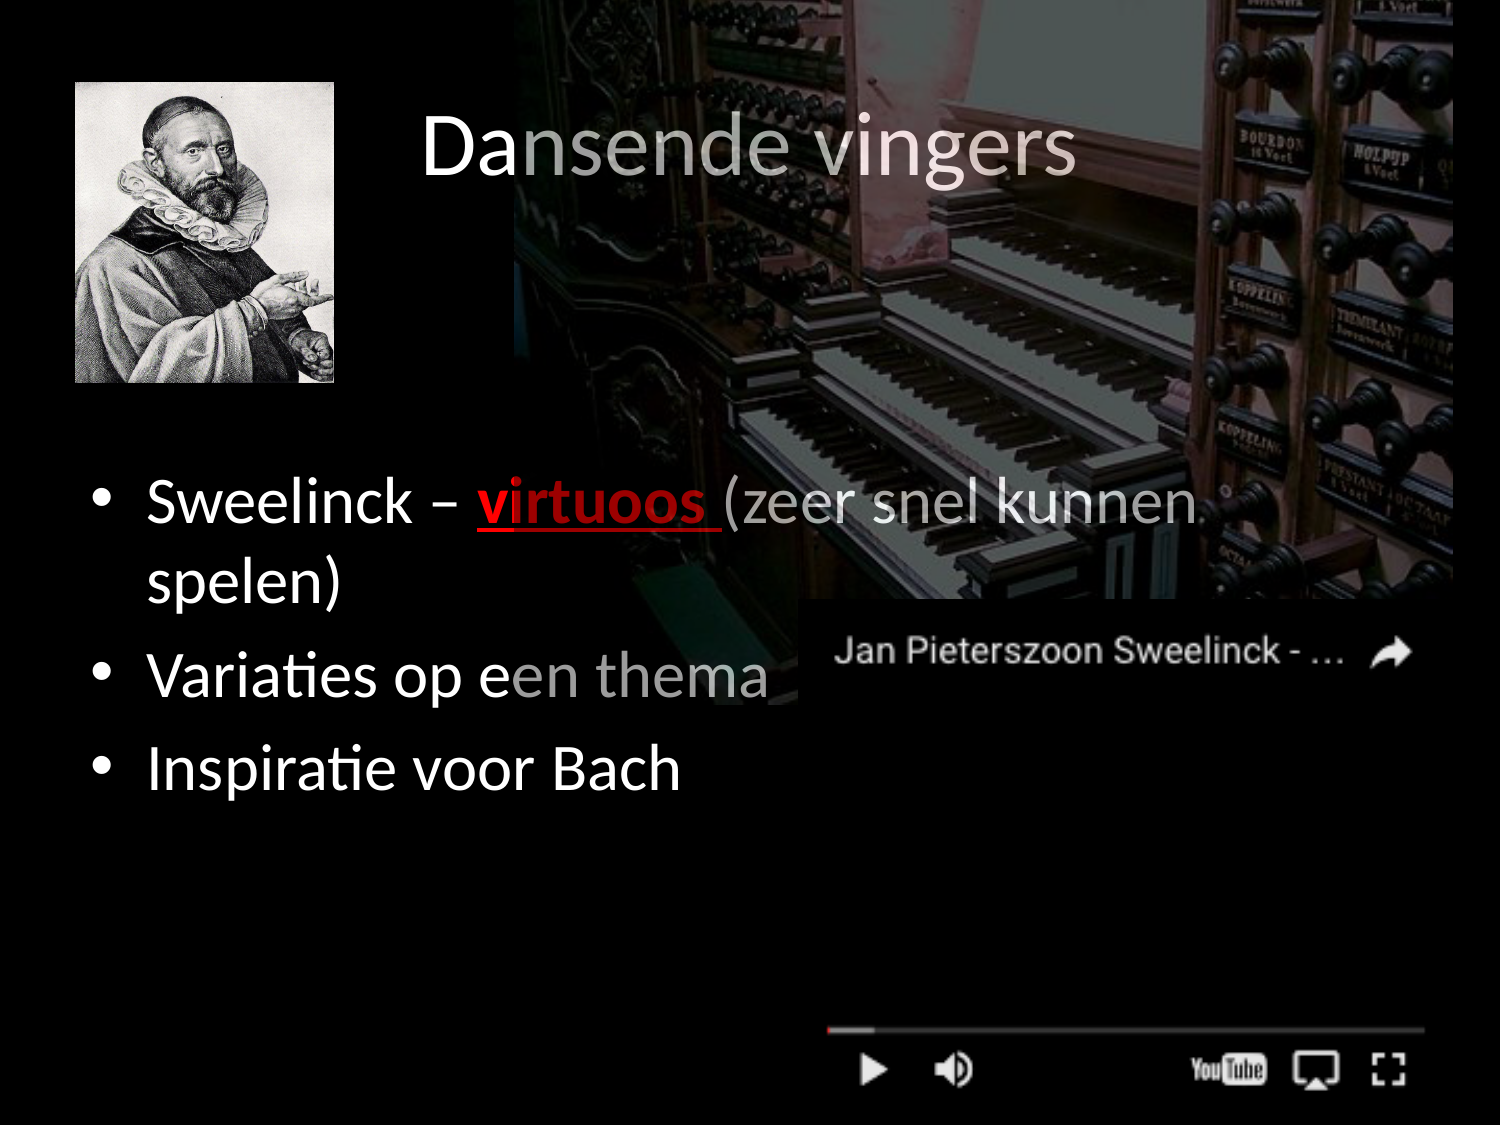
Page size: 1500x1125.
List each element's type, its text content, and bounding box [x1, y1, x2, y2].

title Dansende vingers [75, 45, 509, 233]
picture [514, 0, 1453, 1106]
list Sweelinck – virtuoos (zeer snel kunnen spelen) Variaties op een thema Inspiratie voor Bach [75, 262, 798, 1005]
picture [74, 81, 335, 384]
